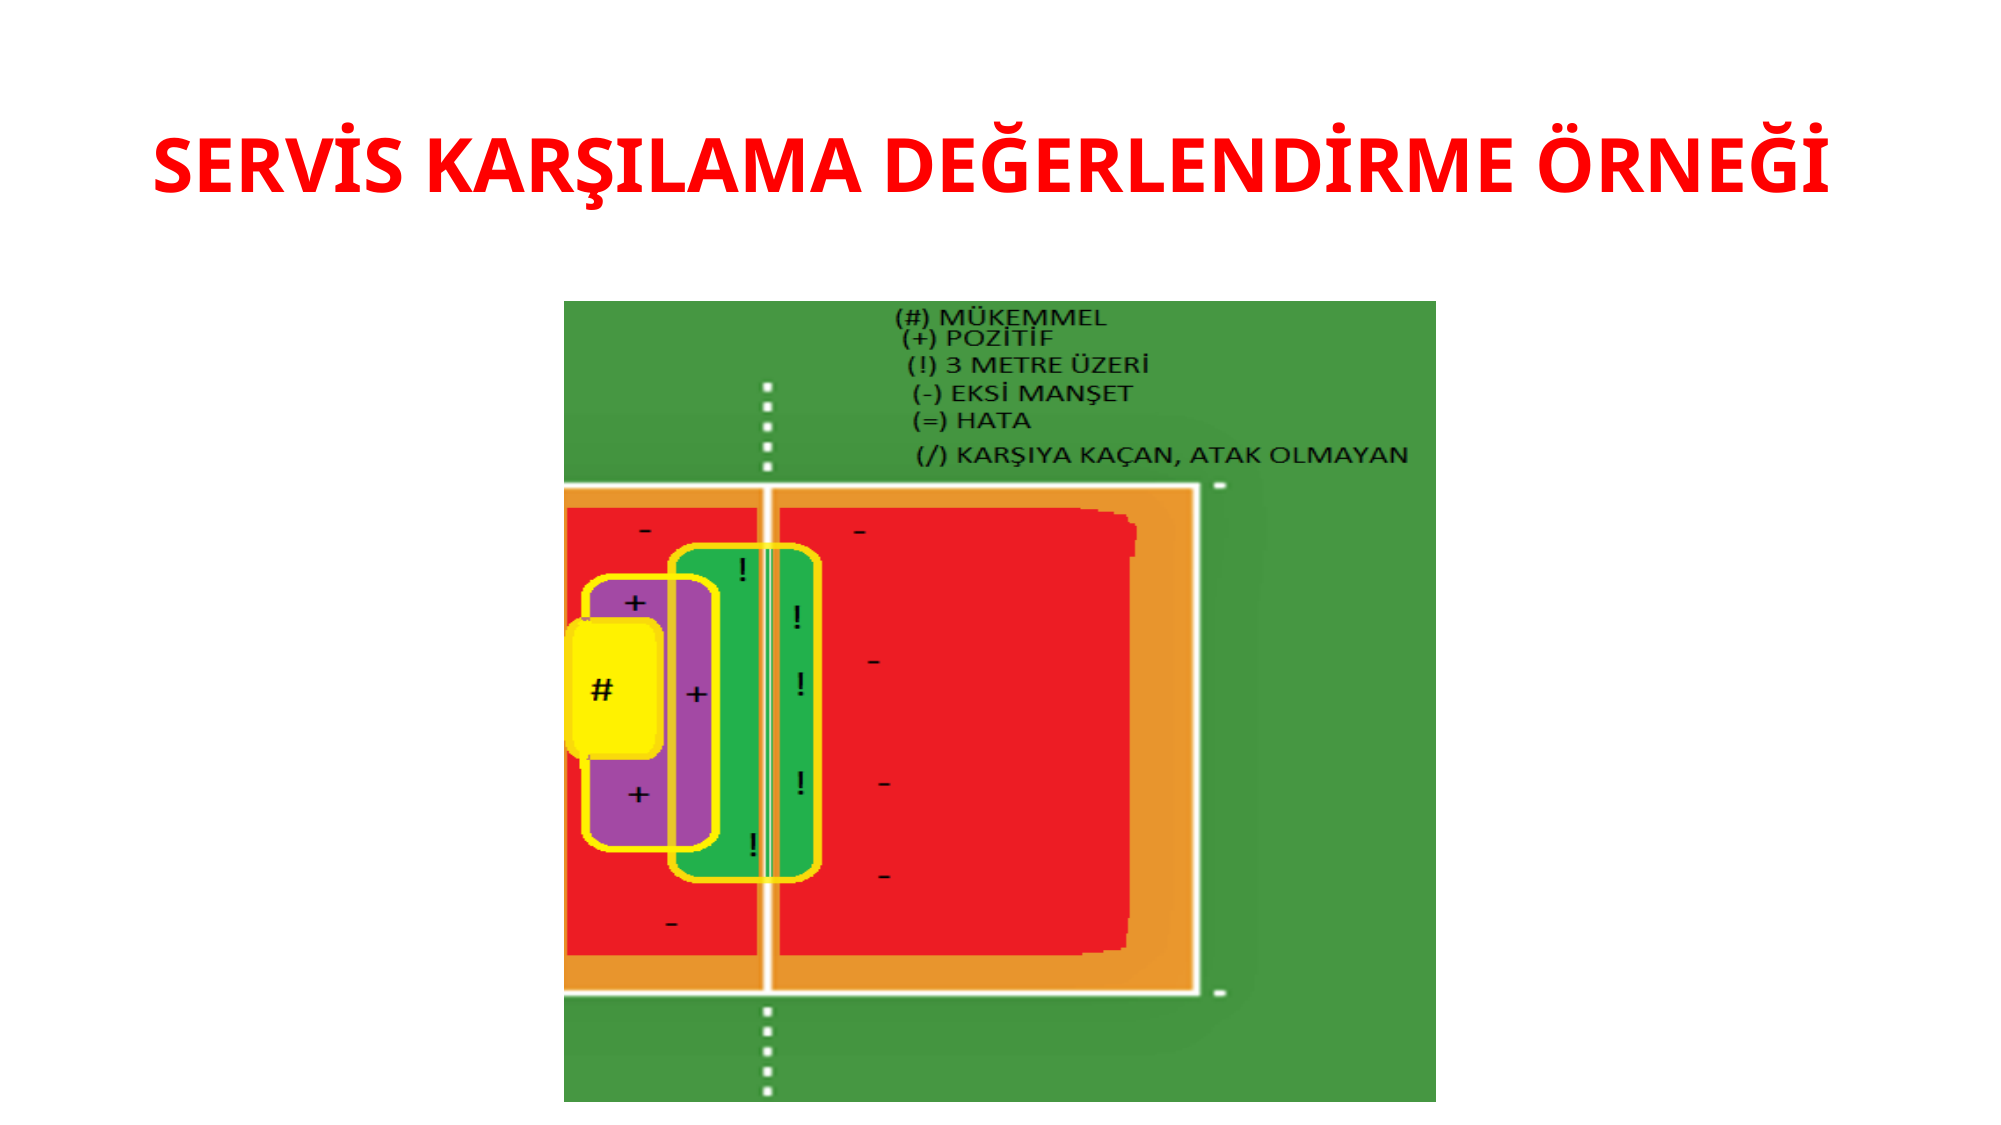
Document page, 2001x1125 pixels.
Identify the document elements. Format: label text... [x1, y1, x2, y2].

title SERVİS KARŞILAMA DEĞERLENDİRME ÖRNEĞİ [137, 59, 1863, 278]
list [564, 301, 1436, 1102]
